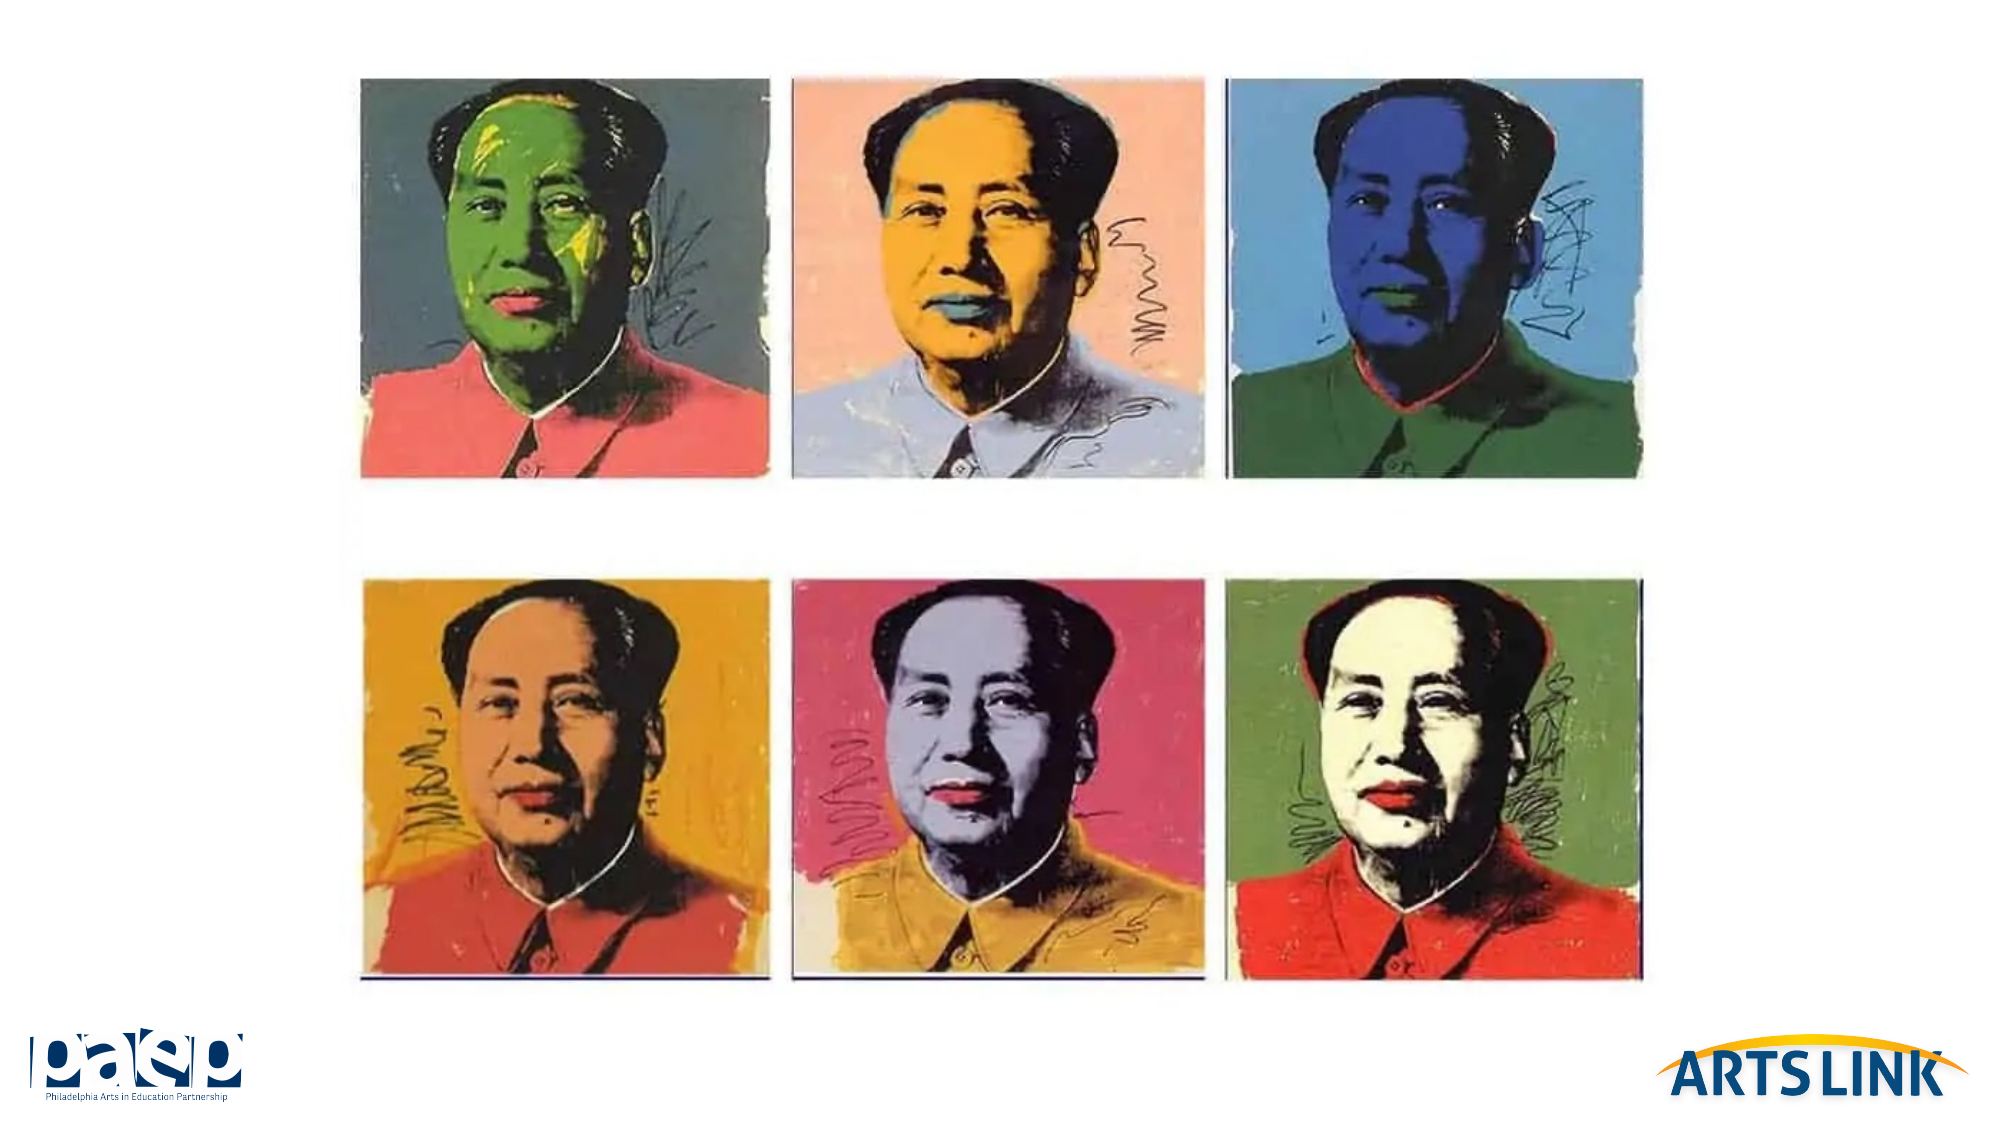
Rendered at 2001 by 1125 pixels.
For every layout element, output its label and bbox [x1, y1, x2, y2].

picture [339, 33, 1661, 1025]
picture [1655, 1034, 1970, 1096]
picture [30, 1028, 243, 1102]
